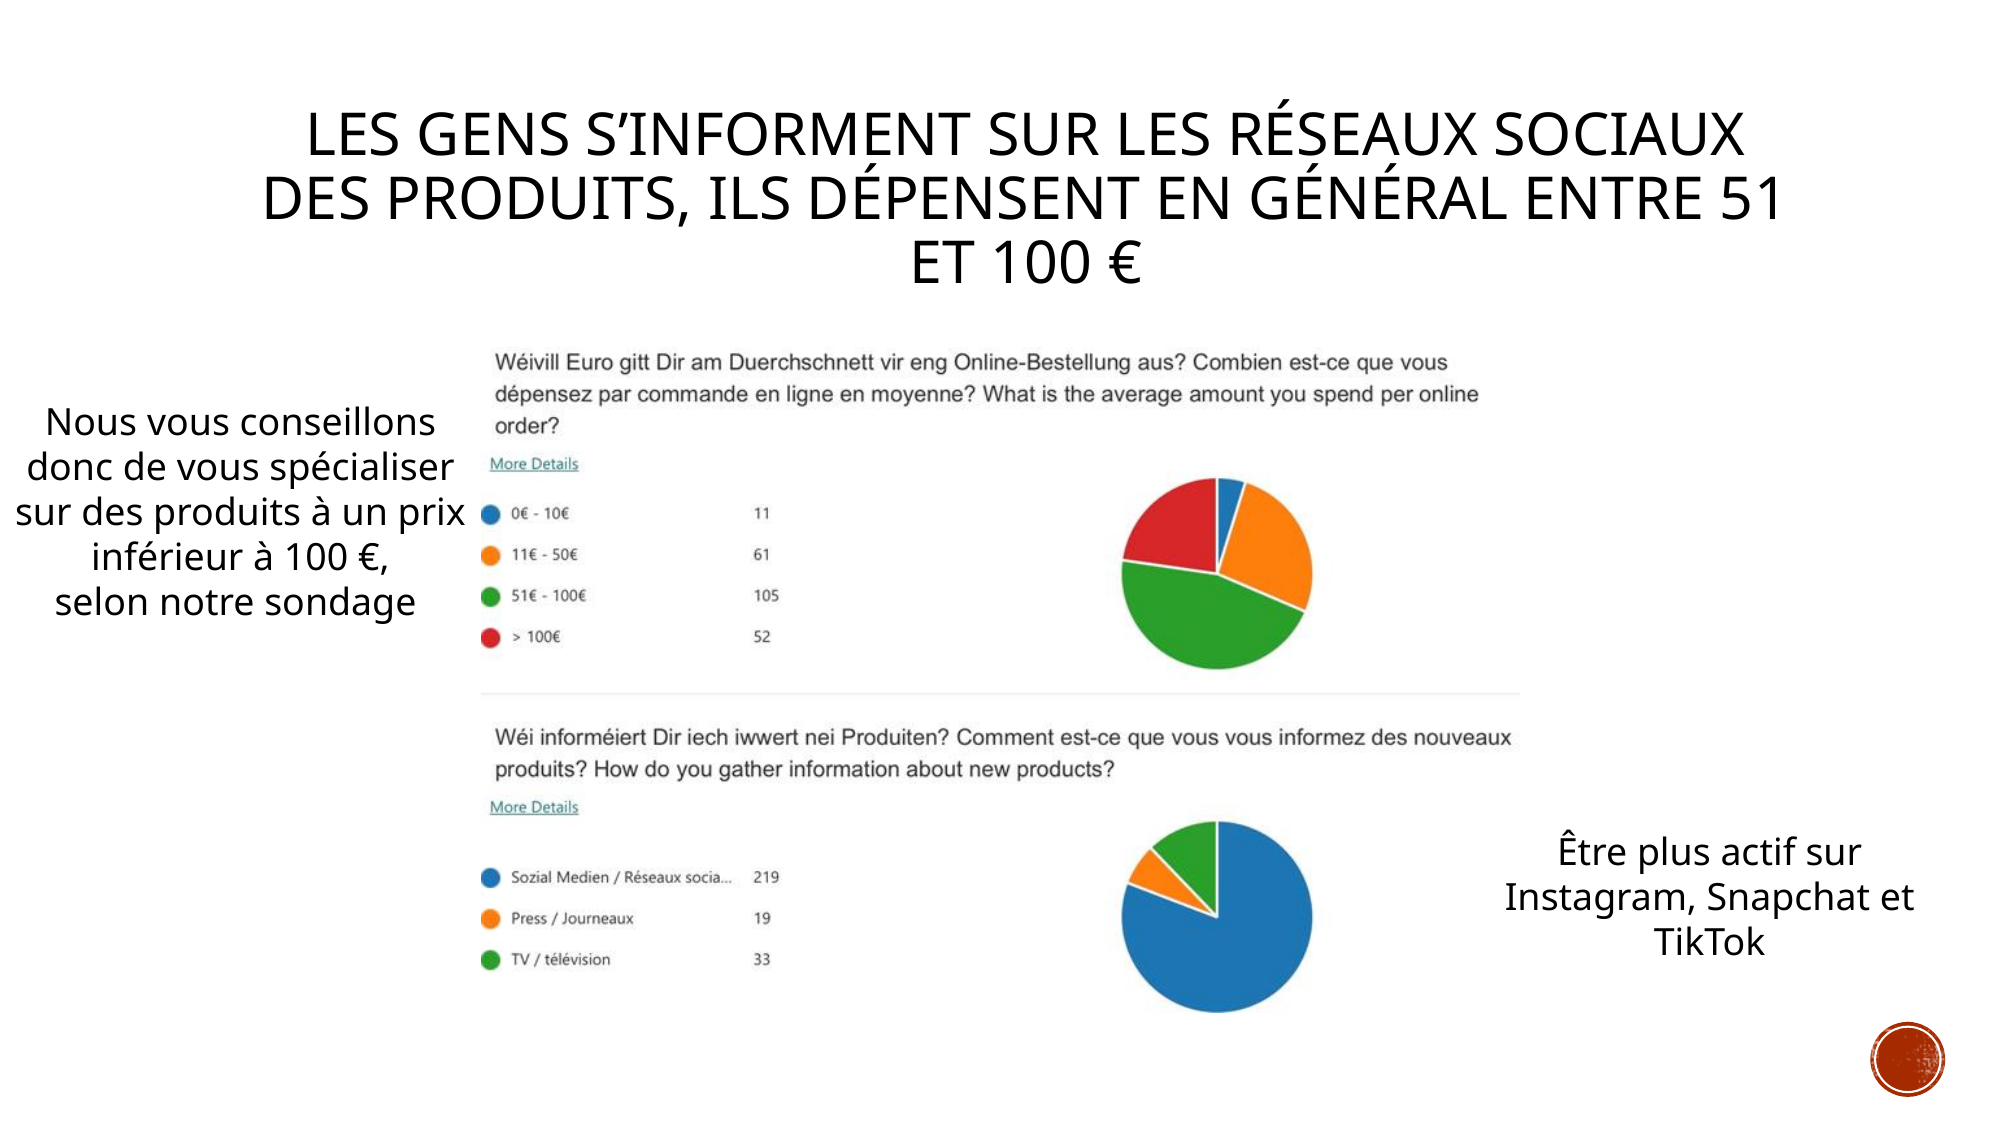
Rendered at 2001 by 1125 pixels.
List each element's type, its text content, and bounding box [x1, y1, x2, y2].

title Les gens s’informent sur les réseaux sociaux des produits, ils dépensent en général entre 51 et 100 € [238, 96, 1814, 305]
text_box Être plus actif sur Instagram, Snapchat et TikTok [1521, 820, 1933, 971]
text_box Nous vous conseillons donc de vous spécialiser sur des produits à un prix inférieur à 100 €, selon notre sondage [0, 391, 480, 631]
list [483, 350, 1518, 1011]
